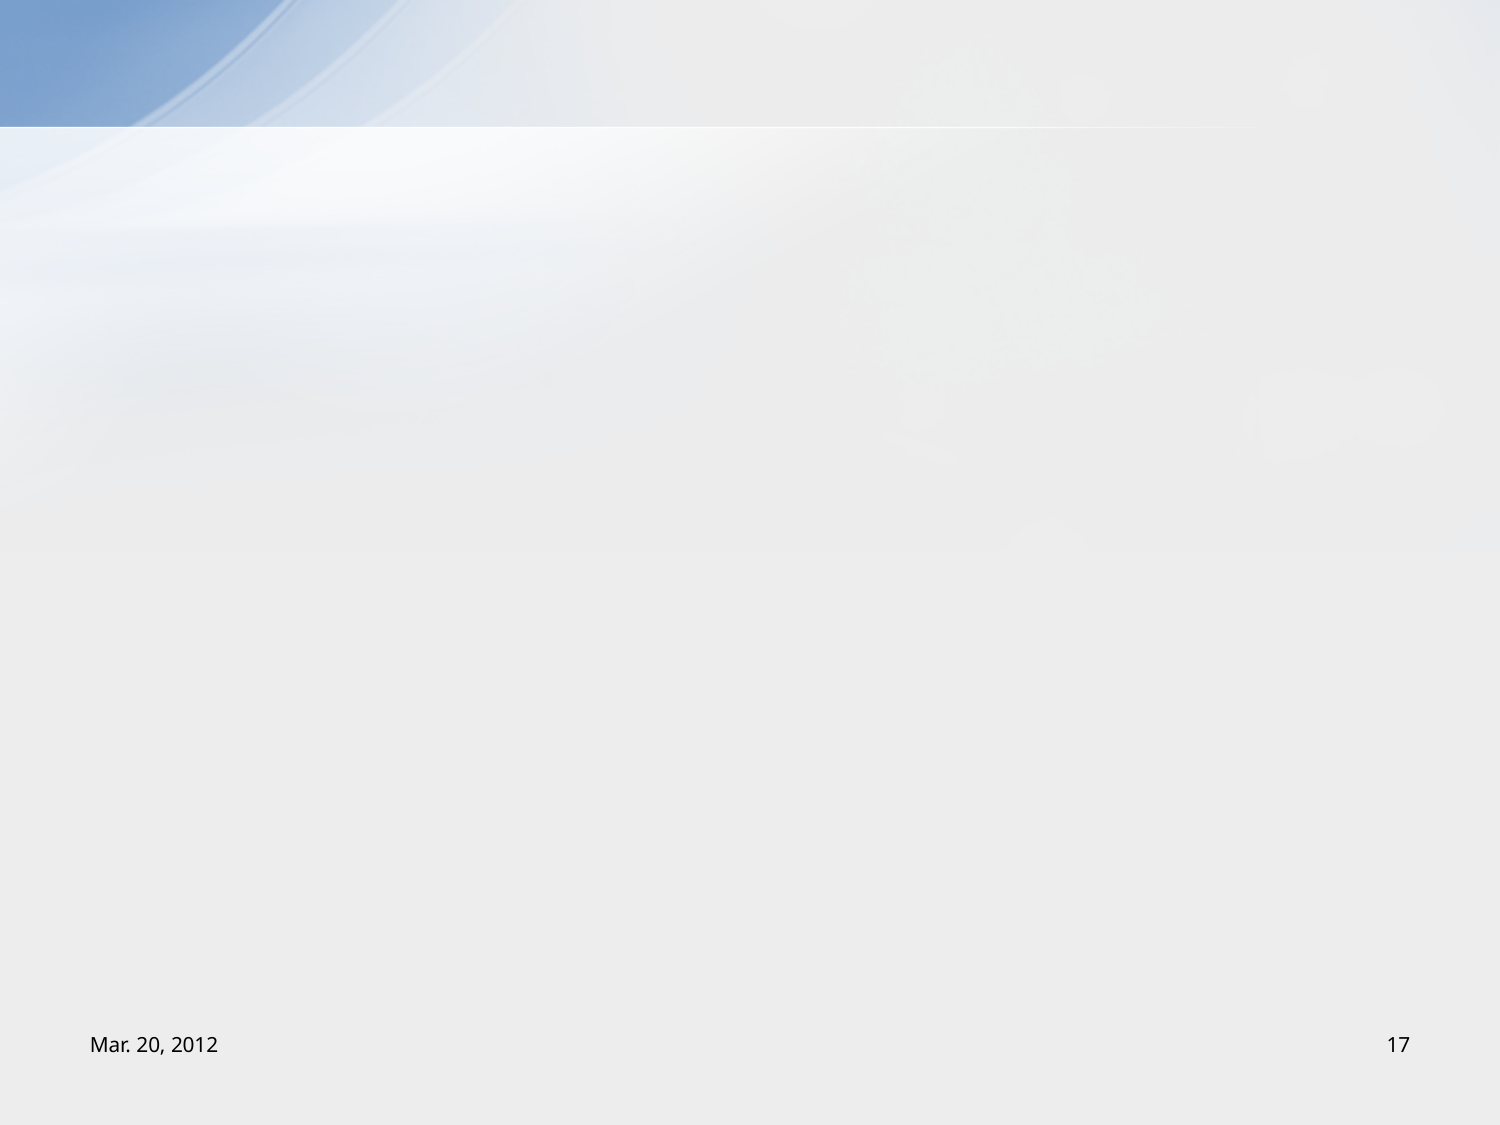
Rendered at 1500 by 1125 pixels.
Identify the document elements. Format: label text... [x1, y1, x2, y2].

picture [0, 0, 1500, 645]
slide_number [75, 1024, 425, 1103]
slide_number 17 [1074, 1024, 1425, 1103]
